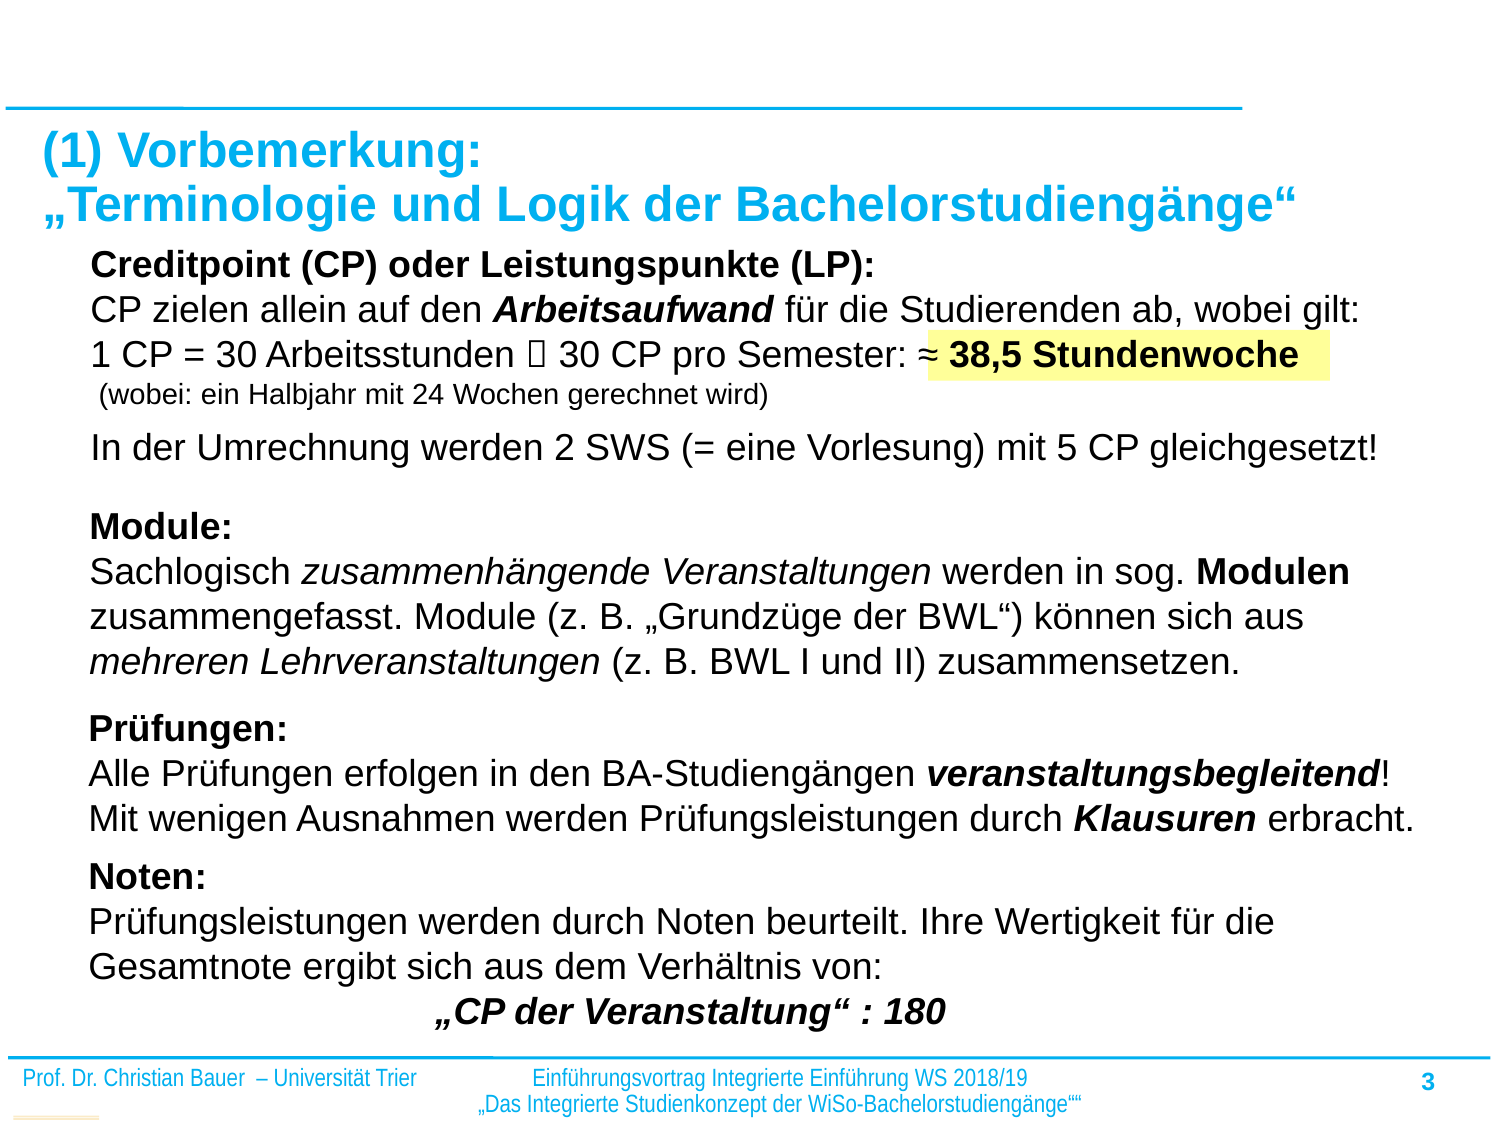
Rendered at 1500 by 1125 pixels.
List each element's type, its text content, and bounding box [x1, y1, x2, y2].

text_box Module: Sachlogisch zusammenhängende Veranstaltungen werden in sog. Modulen zusammengefasst. Module (z. B. „Grundzüge der BWL“) können sich aus mehreren Lehrveranstaltungen (z. B. BWL I und II) zusammensetzen. [74, 495, 1453, 690]
text_box Creditpoint (CP) oder Leistungspunkte (LP): CP zielen allein auf den Arbeitsaufwand für die Studierenden ab, wobei gilt: 1 CP = 30 Arbeitsstunden  30 CP pro Semester: ≈ 38,5 Stundenwoche (wobei: ein Halbjahr mit 24 Wochen gerechnet wird) In der Umrechnung werden 2 SWS (= eine Vorlesung) mit 5 CP gleichgesetzt! [75, 233, 1454, 476]
title (1) Vorbemerkung: „Terminologie und Logik der Bachelorstudiengänge“ [27, 102, 1478, 240]
text_box Prüfungen: Alle Prüfungen erfolgen in den BA-Studiengängen veranstaltungsbegleitend! Mit wenigen Ausnahmen werden Prüfungsleistungen durch Klausuren erbracht. Noten: Prüfungsleistungen werden durch Noten beurteilt. Ihre Wertigkeit für die Gesamtnote ergibt sich aus dem Verhältnis von: „CP der Veranstaltung“ : 180 [73, 697, 1452, 1040]
